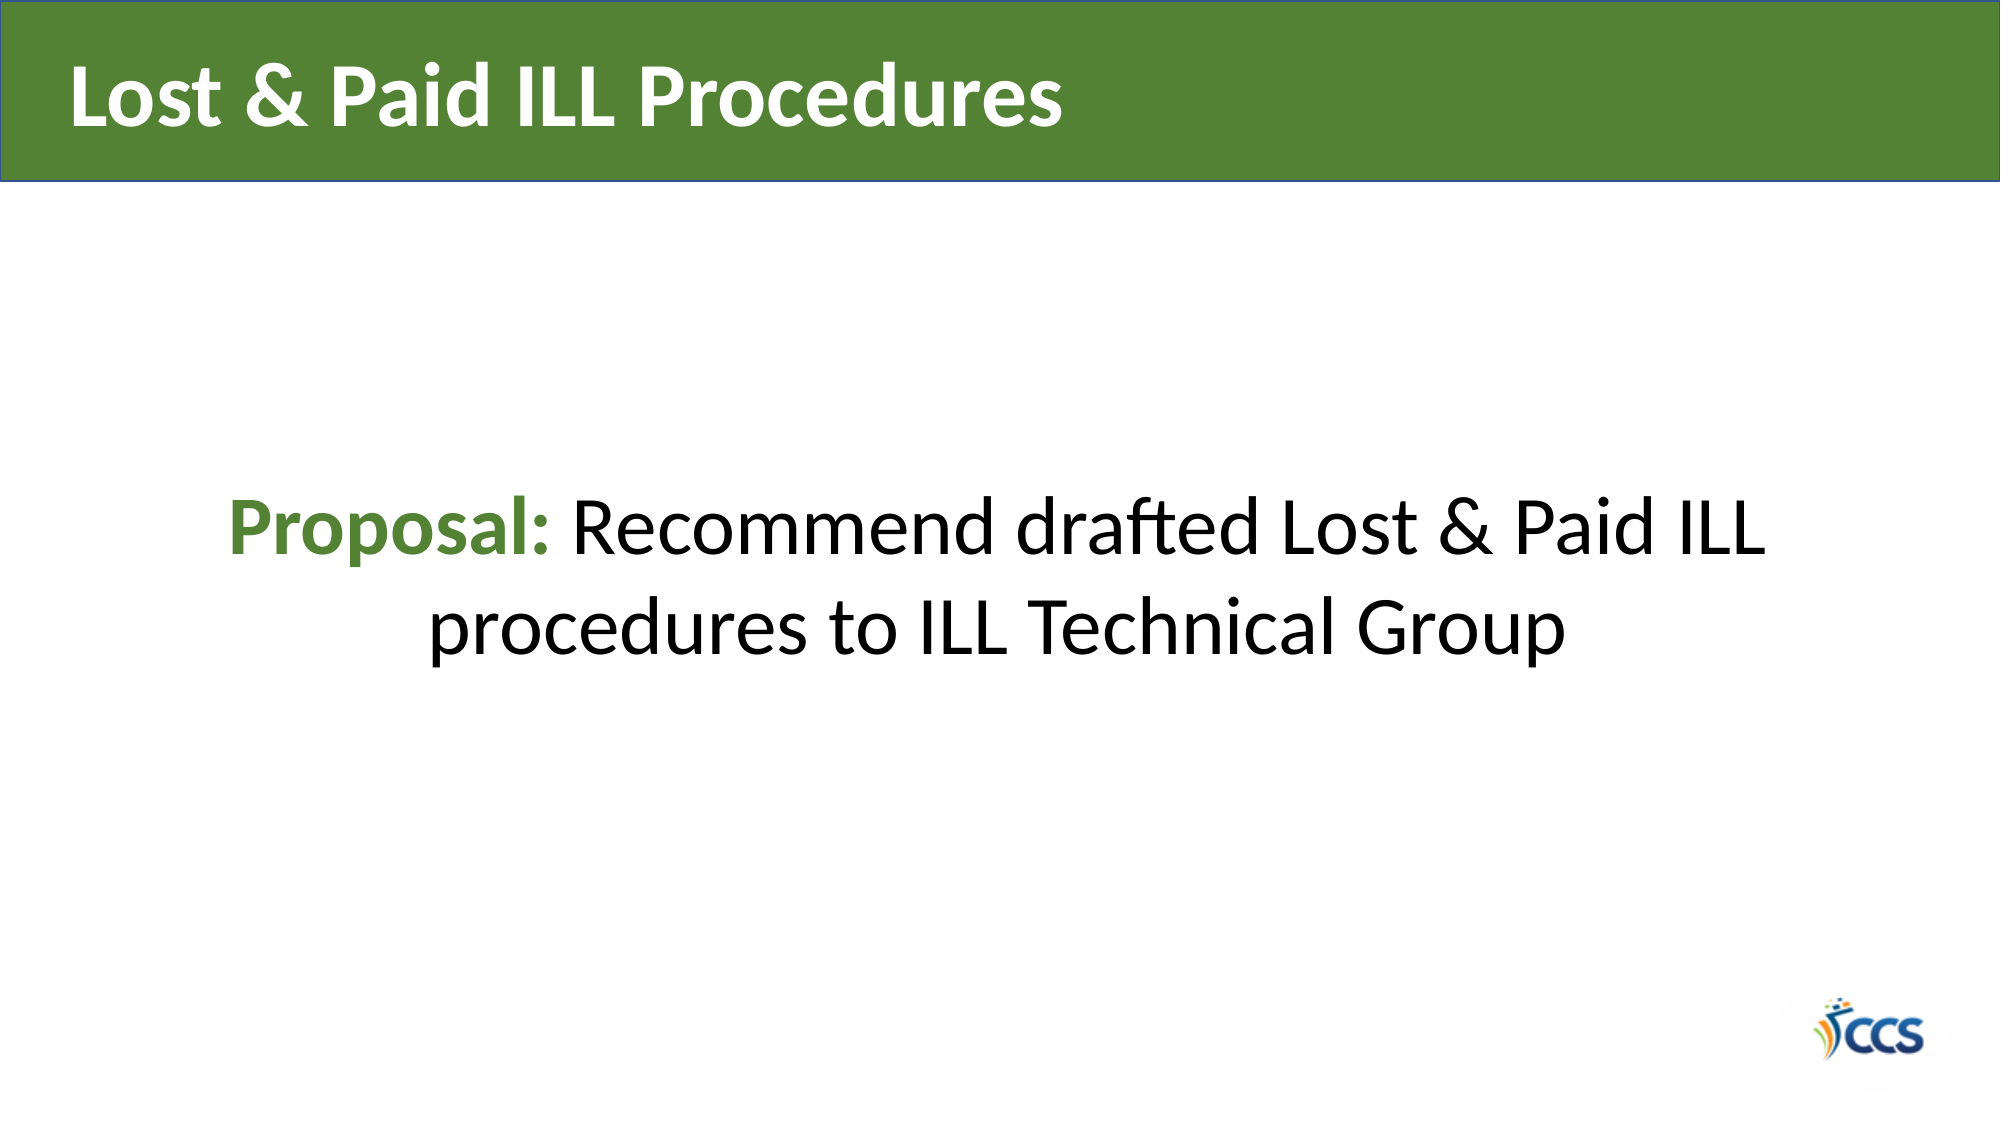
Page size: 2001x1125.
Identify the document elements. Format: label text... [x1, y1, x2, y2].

text_box [0, 0, 2000, 182]
text_box Lost & Paid ILL Procedures [54, 26, 1852, 152]
text_box Proposal: Recommend drafted Lost & Paid ILL procedures to ILL Technical Group [164, 463, 1832, 679]
picture [1770, 969, 1980, 1098]
